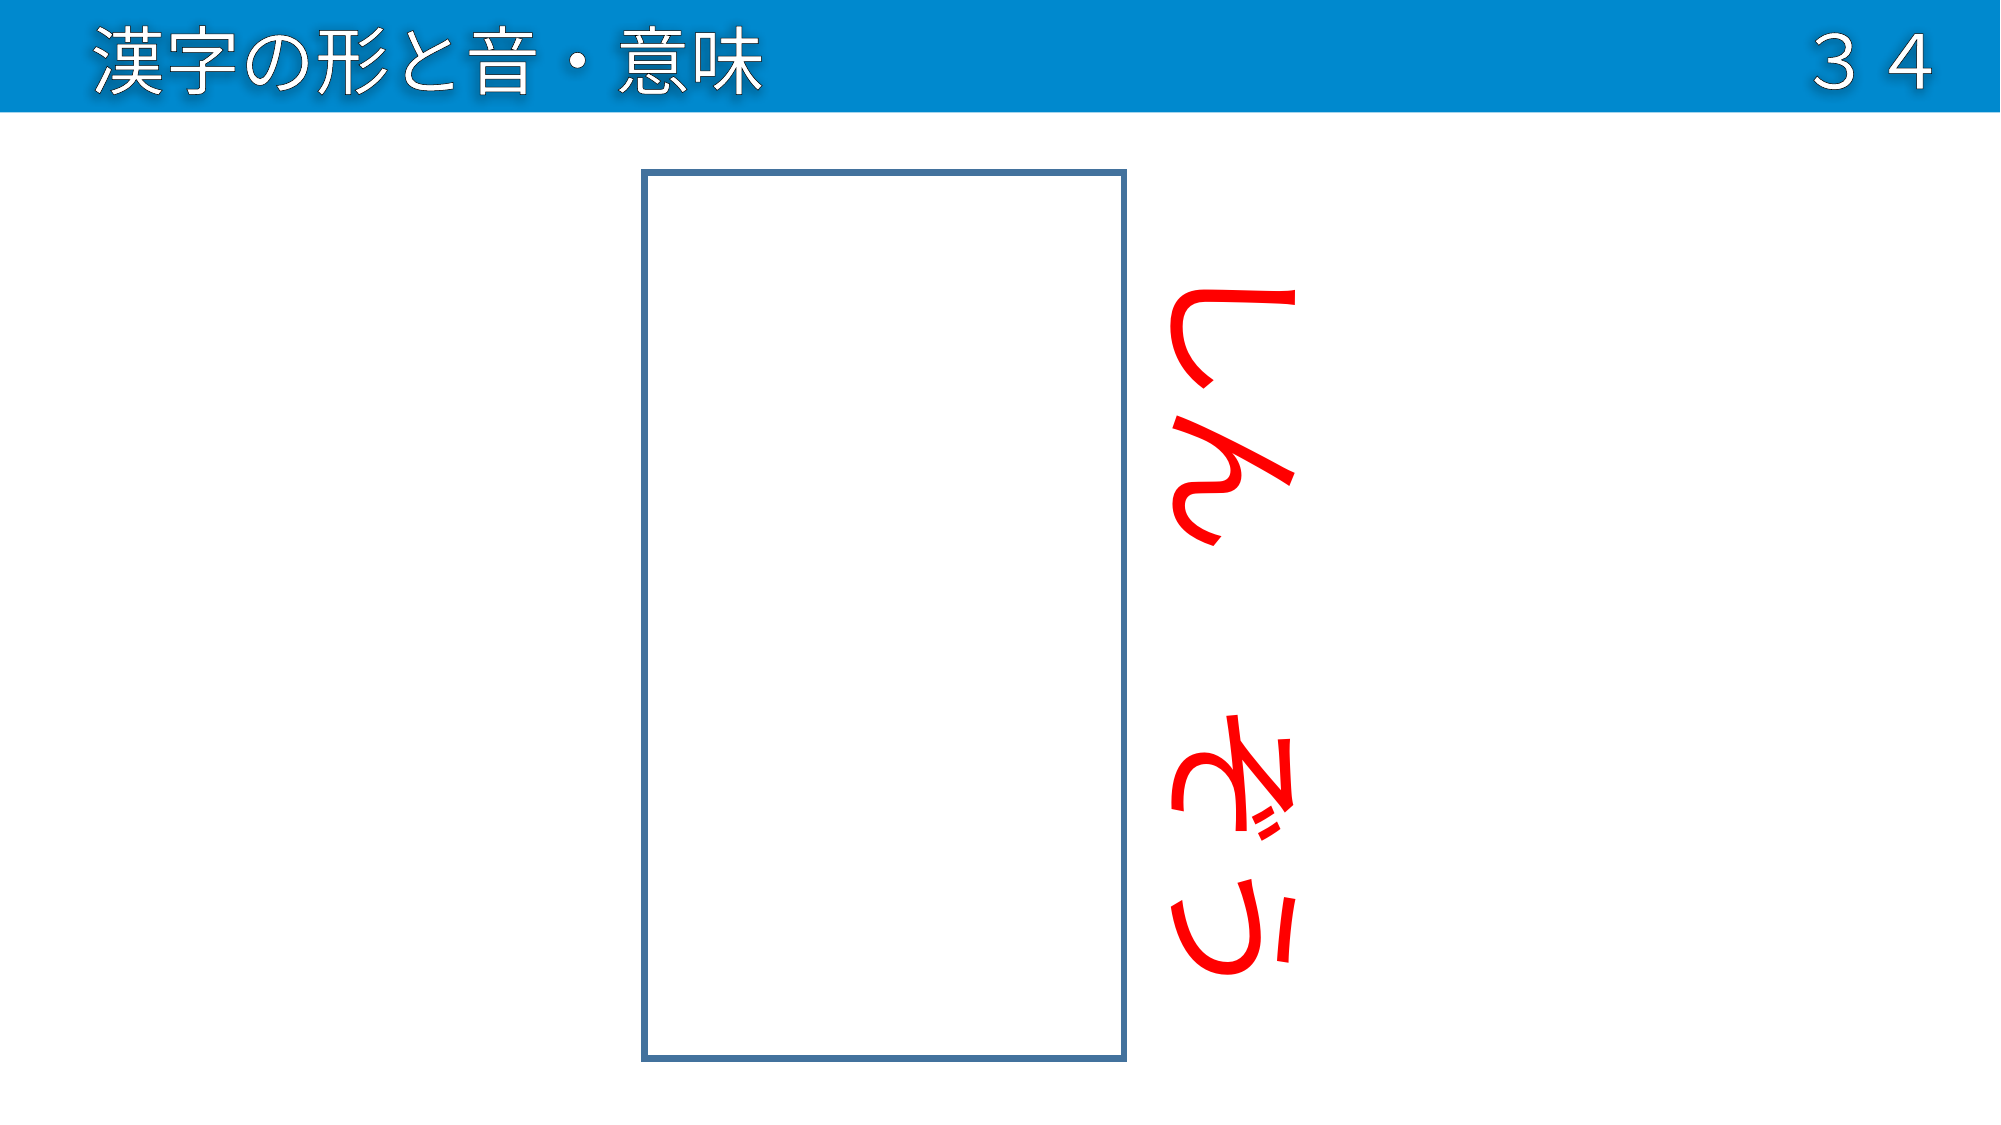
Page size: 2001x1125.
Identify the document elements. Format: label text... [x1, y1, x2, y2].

text_box 心臓 [616, 195, 1152, 1125]
text_box [0, 0, 2000, 113]
text_box 漢字の形と音・意味 [75, 6, 1225, 112]
text_box [643, 172, 1125, 1060]
text_box しん ぞう [1125, 239, 1337, 1012]
text_box ３４ [1782, 6, 1963, 112]
